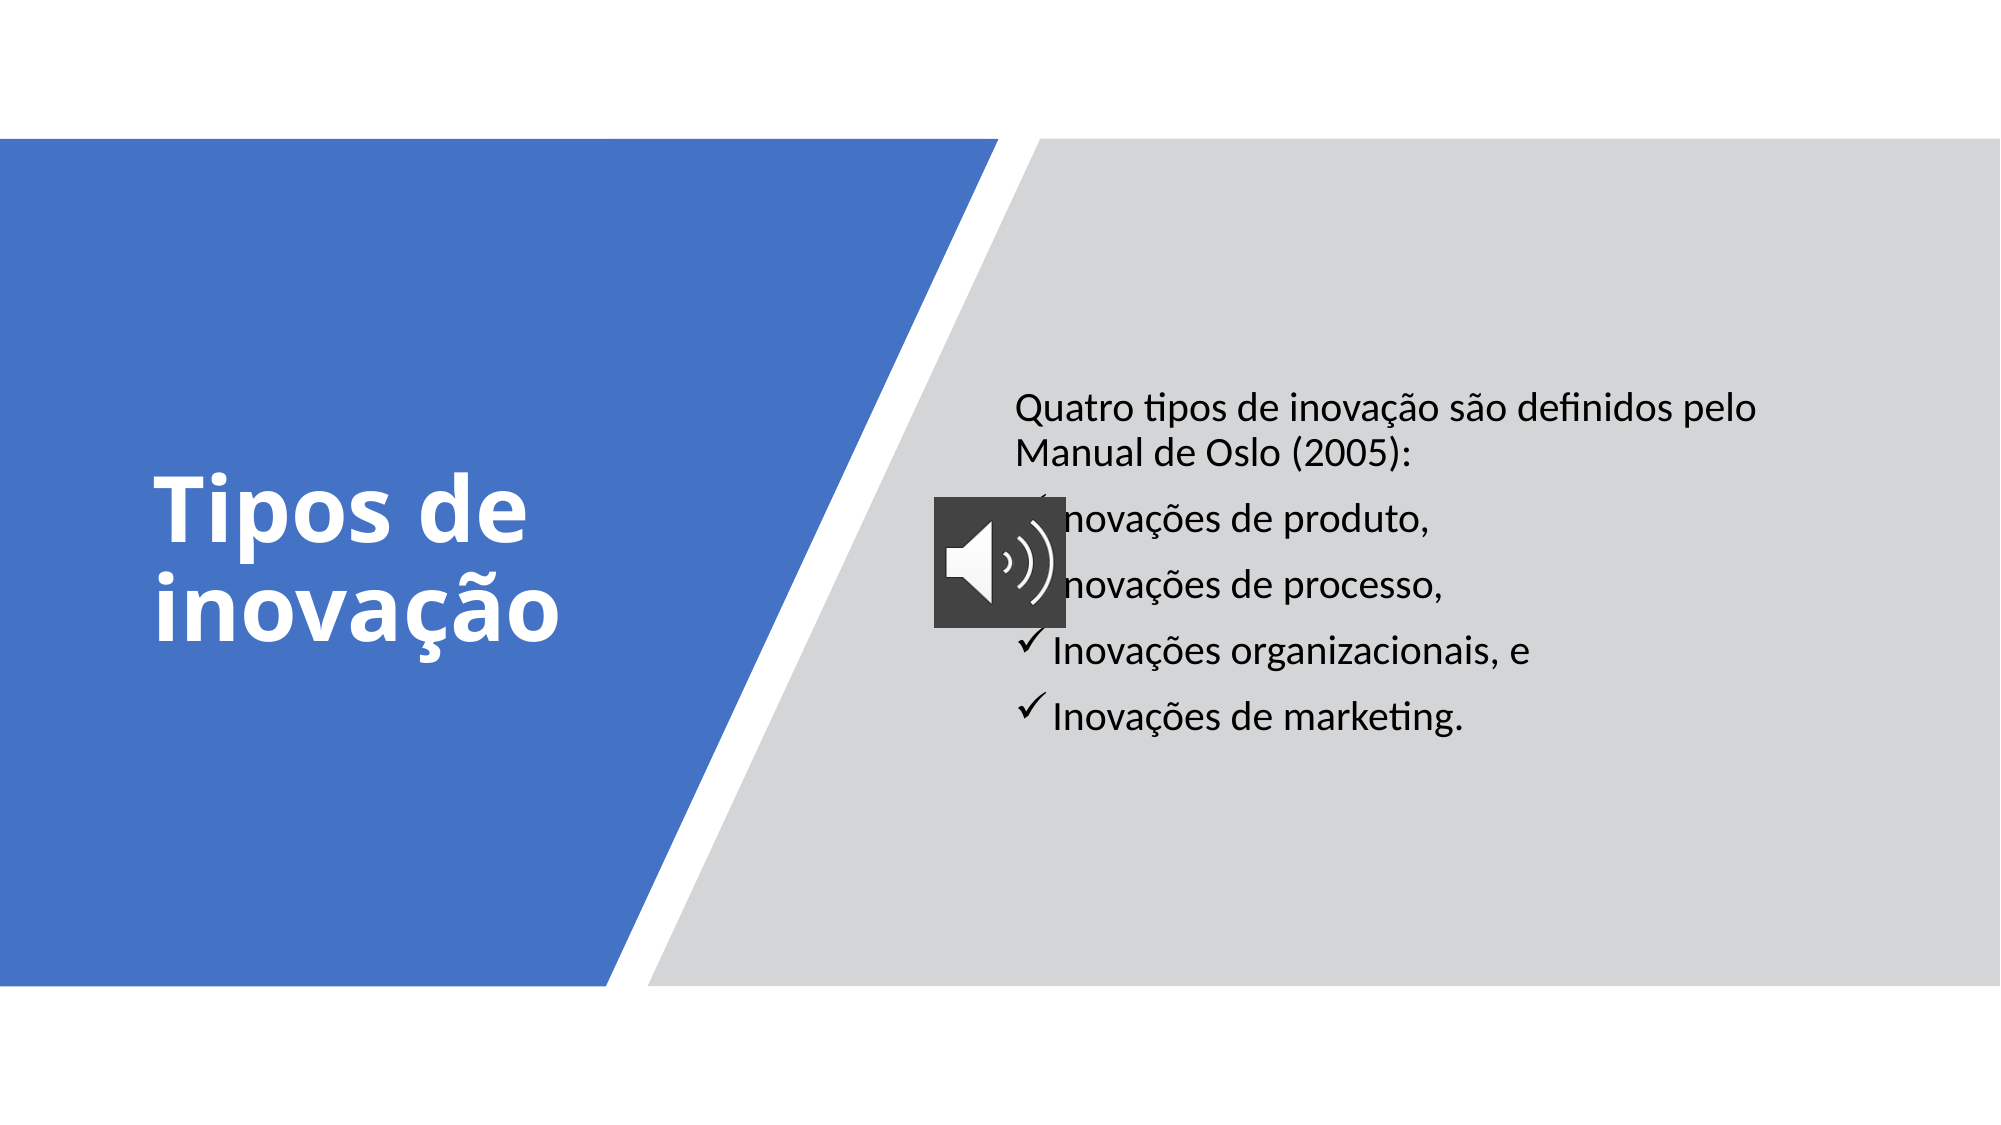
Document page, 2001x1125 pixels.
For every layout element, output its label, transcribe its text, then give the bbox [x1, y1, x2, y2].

title Tipos de inovação [137, 302, 697, 823]
text_box [645, 137, 2000, 988]
picture [933, 495, 1067, 630]
list Quatro tipos de inovação são definidos pelo Manual de Oslo (2005): Inovações de produto, Inovações de processo, Inovações organizacionais, e Inovações de marketing. [999, 186, 1863, 939]
text_box [0, 137, 1001, 988]
